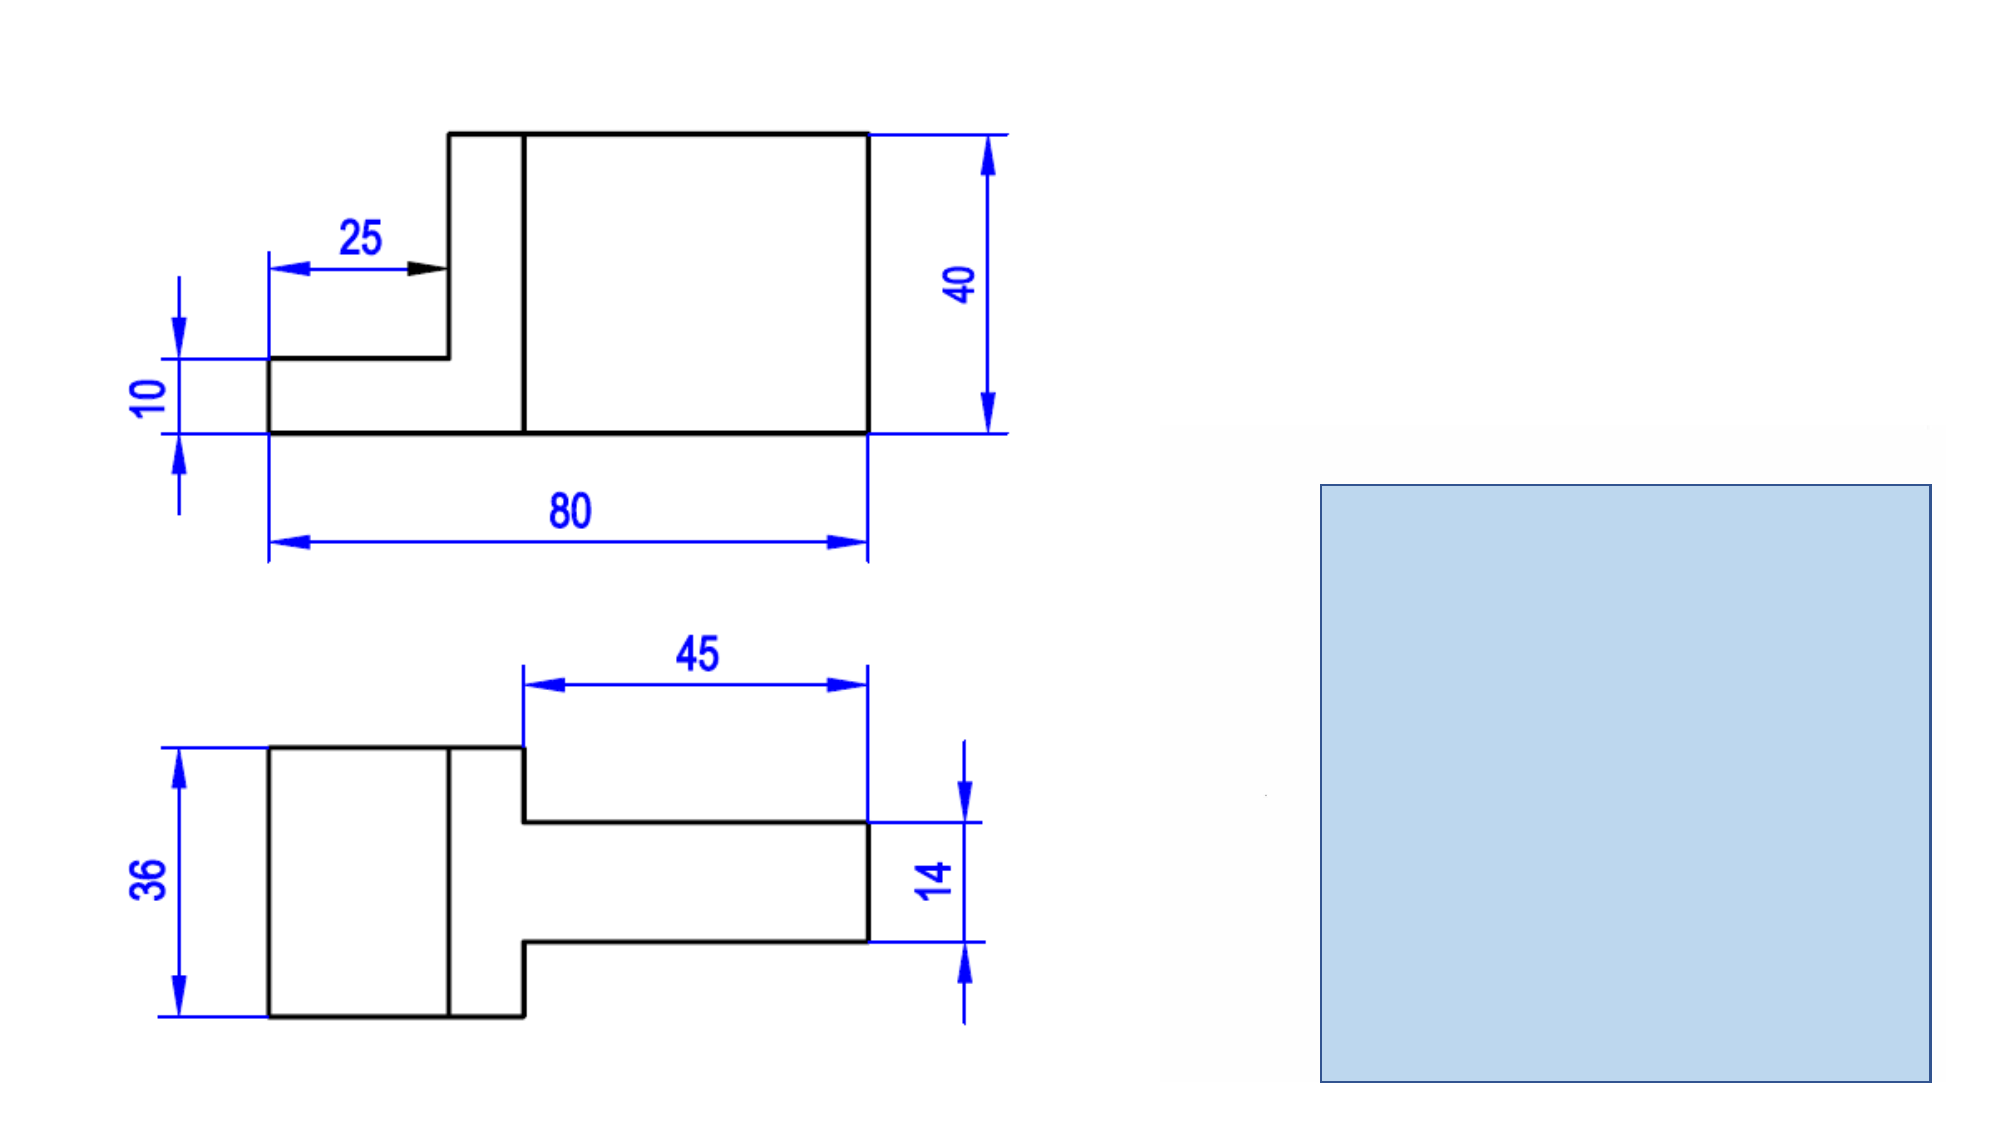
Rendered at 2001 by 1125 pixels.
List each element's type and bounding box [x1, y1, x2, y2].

picture [1160, 425, 1946, 1082]
picture [128, 14, 1026, 1082]
